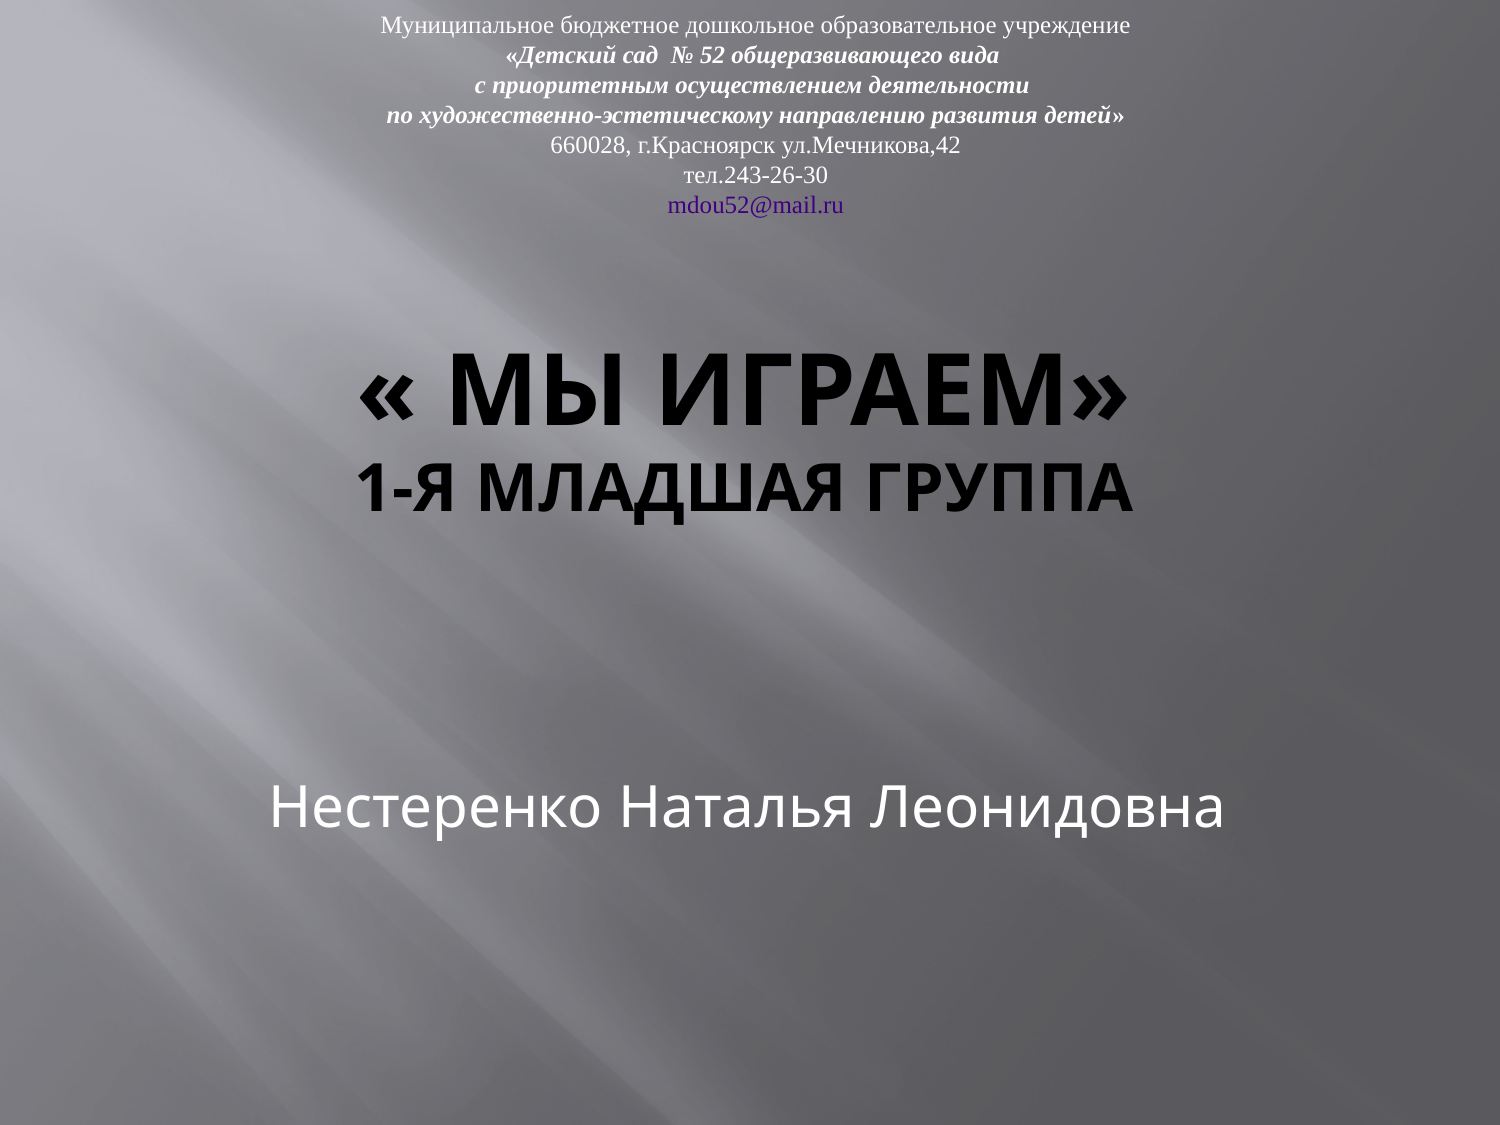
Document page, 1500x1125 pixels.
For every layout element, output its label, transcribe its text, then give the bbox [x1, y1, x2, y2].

text_box Муниципальное бюджетное дошкольное образовательное учреждение «Детский сад № 52 общеразвивающего вида с приоритетным осуществлением деятельности по художественно-эстетическому направлению развития детей» 660028, г.Красноярск ул.Мечникова,42 тел.243-26-30 mdou52@mail.ru [46, 1, 1465, 271]
title « Мы играем» 1-я младшая группа [69, 271, 1420, 525]
subtitle Нестеренко Наталья Леонидовна [222, 761, 1273, 1050]
